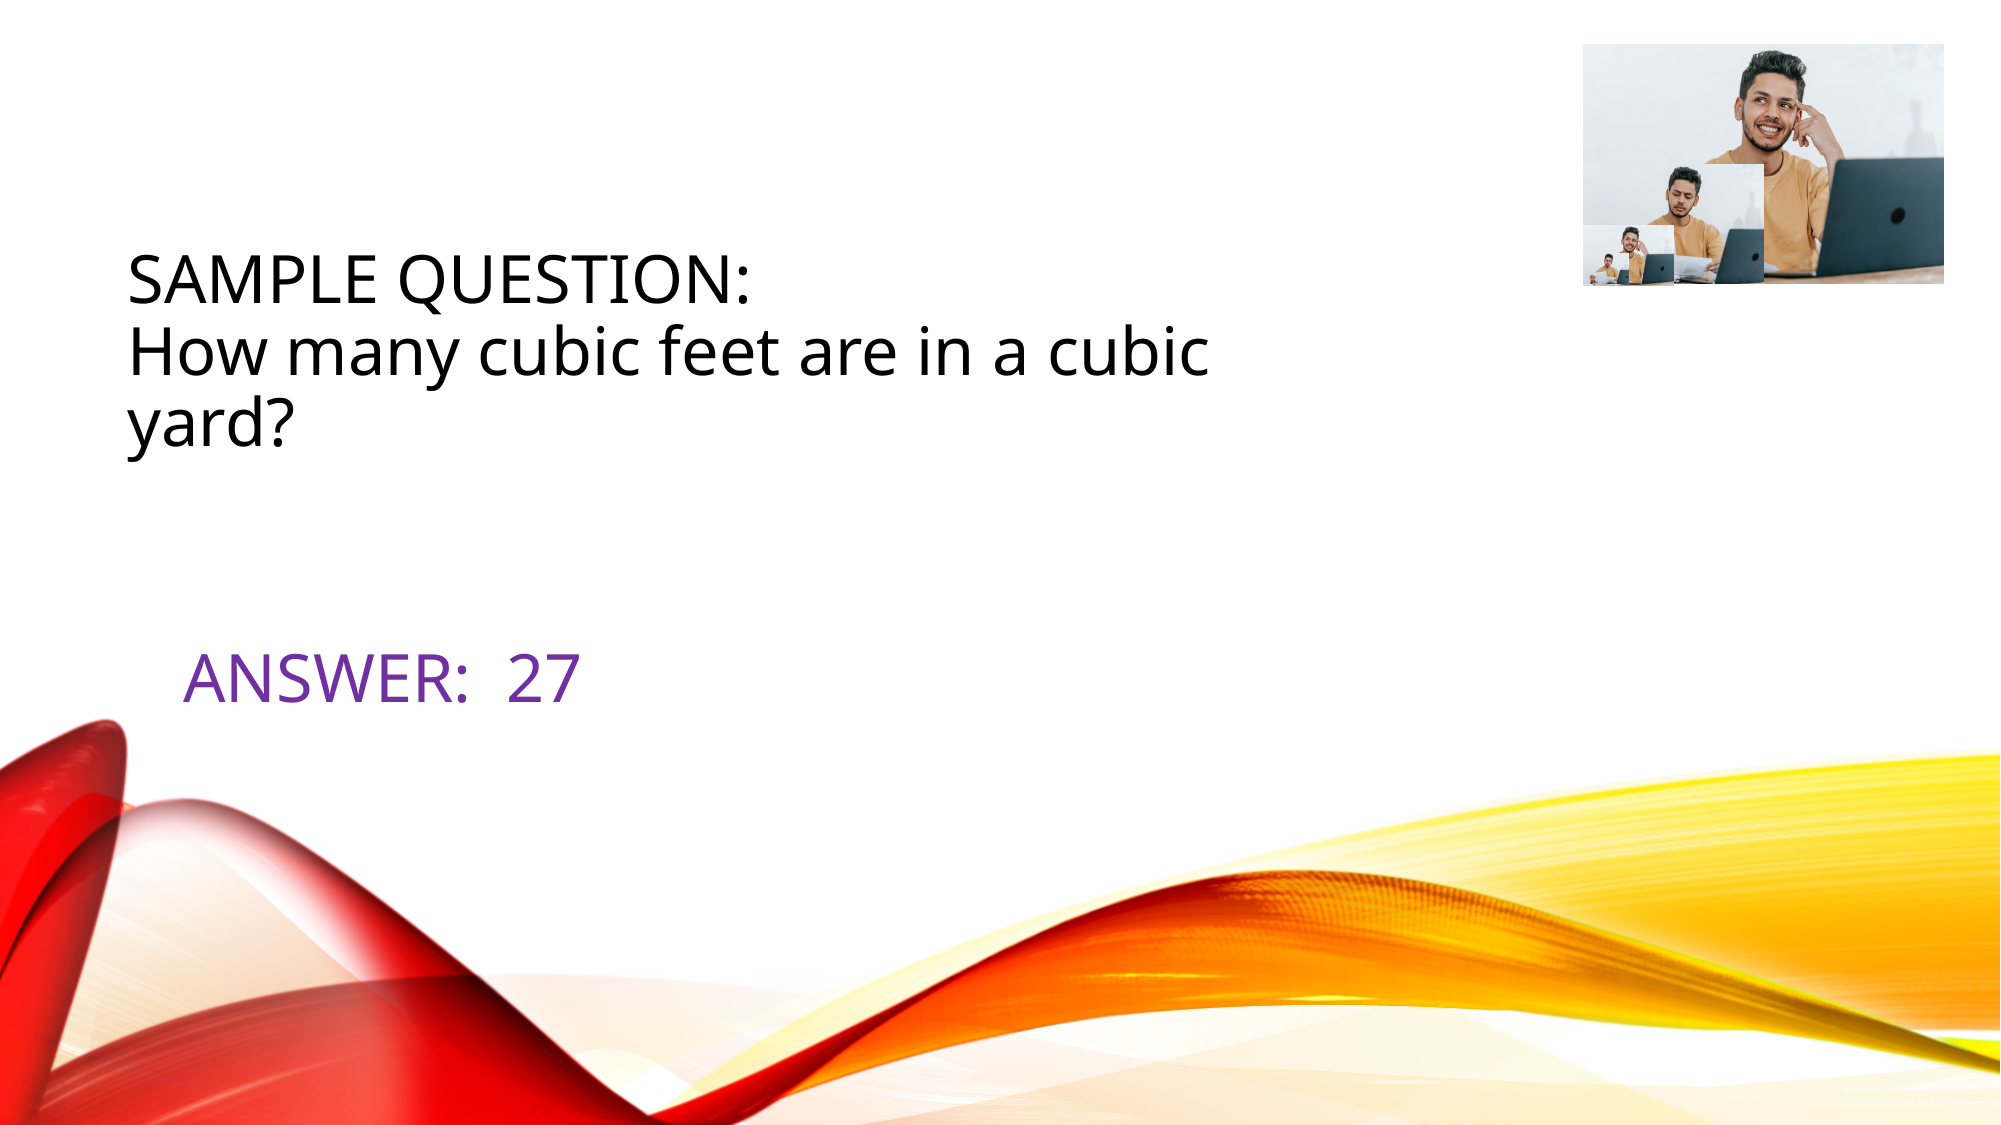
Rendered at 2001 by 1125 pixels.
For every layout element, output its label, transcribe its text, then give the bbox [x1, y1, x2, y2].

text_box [1583, 43, 1944, 286]
title SAMPLE QUESTION: How many cubic feet are in a cubic yard? [112, 123, 1397, 584]
list ANSWER: 27 [168, 598, 1830, 763]
picture [0, 717, 2000, 1125]
